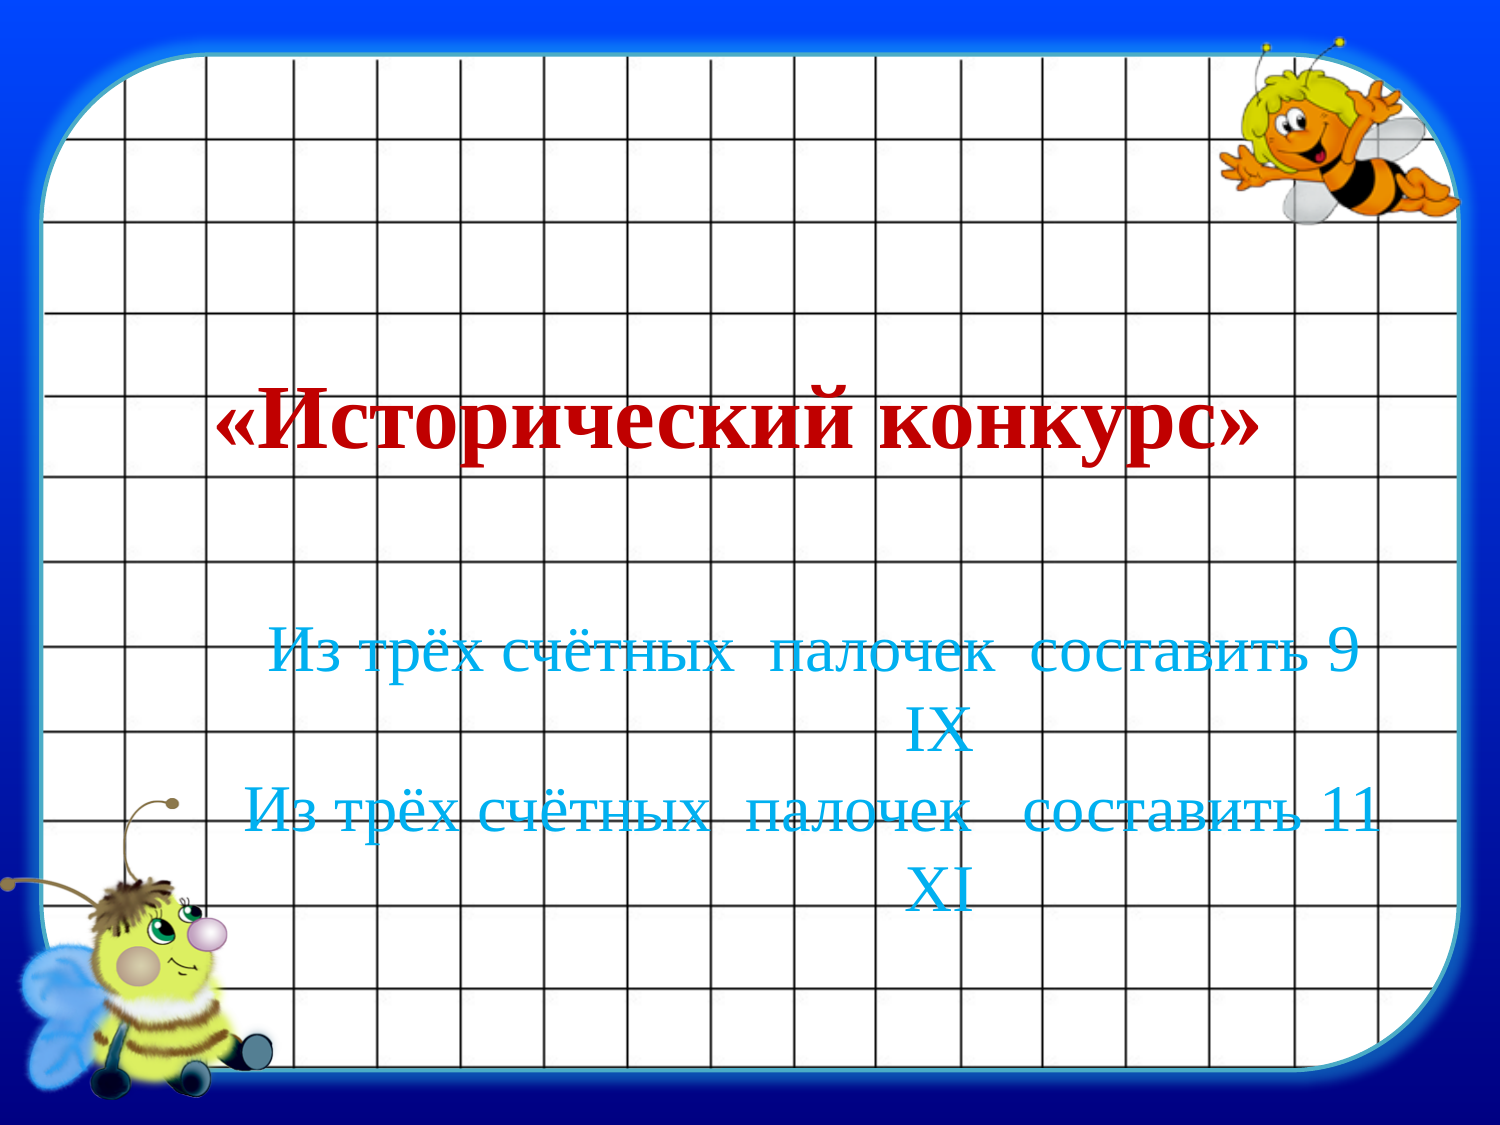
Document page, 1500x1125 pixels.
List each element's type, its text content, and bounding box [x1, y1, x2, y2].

subtitle Из трёх счётных палочек составить 9 IX Из трёх счётных палочек составить 11 XI [222, 597, 1407, 937]
title «Исторический конкурс» [112, 349, 1388, 591]
picture [0, 30, 1476, 1100]
